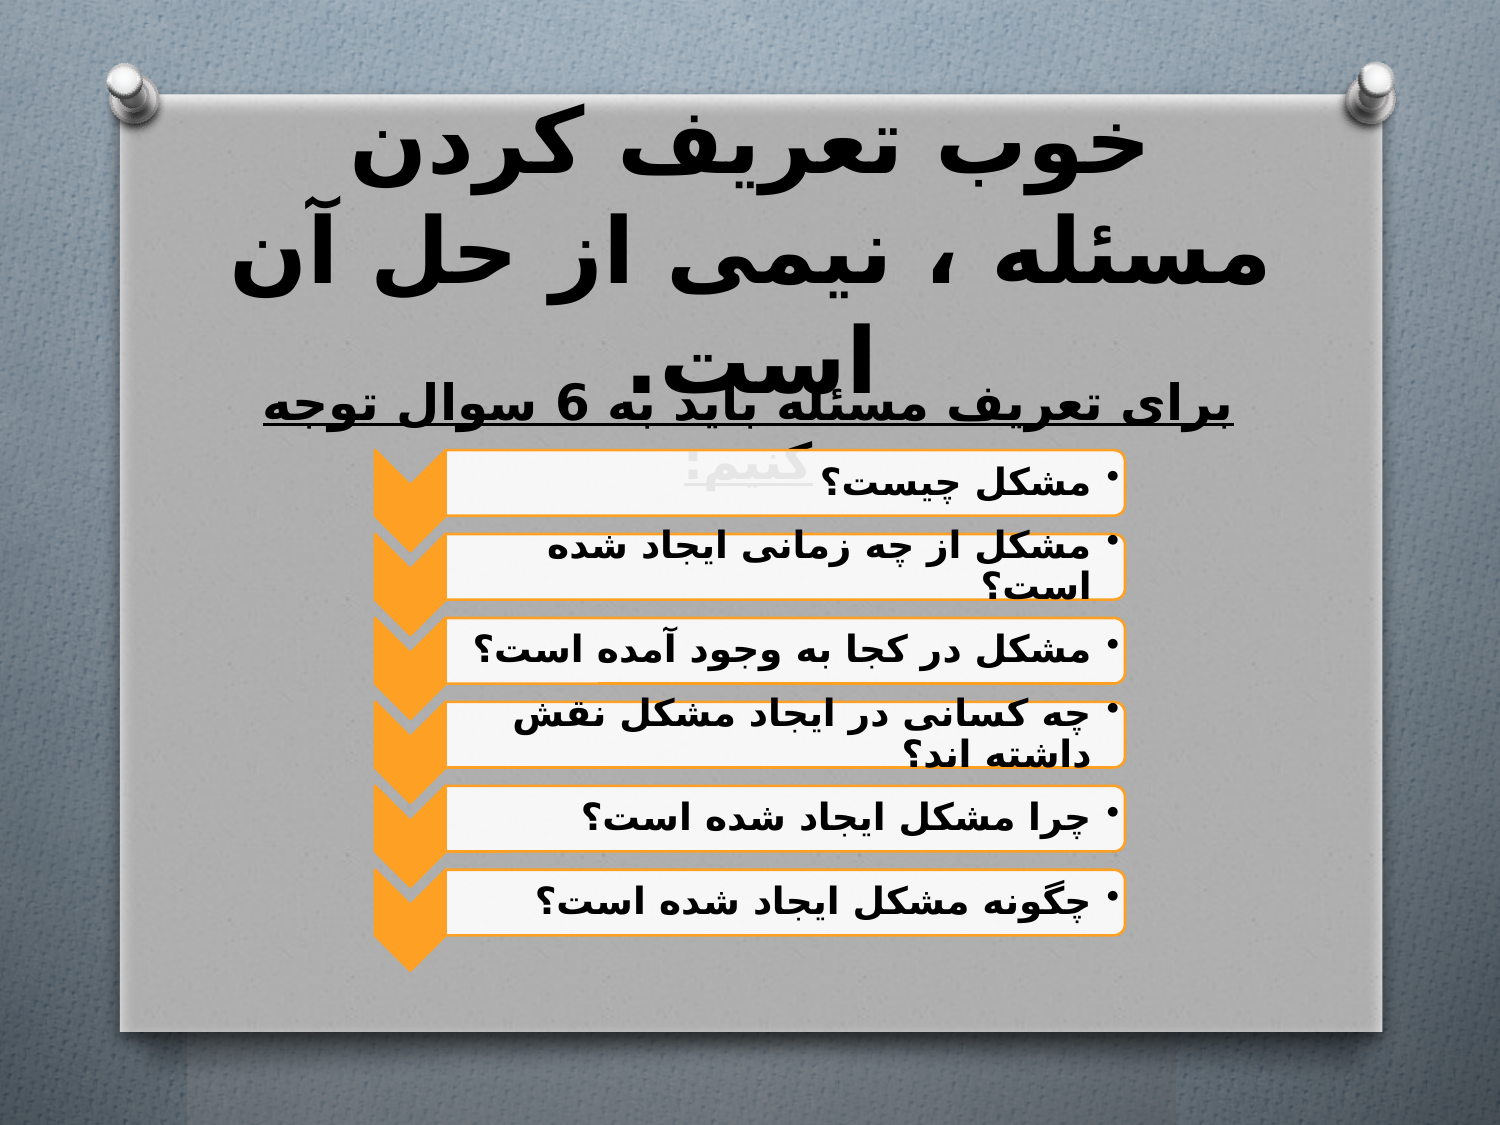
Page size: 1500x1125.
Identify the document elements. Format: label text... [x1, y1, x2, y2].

list برای تعریف مسئله باید به 6 سوال توجه کنیم: [240, 362, 1257, 939]
picture [75, 29, 198, 153]
picture [1317, 35, 1439, 156]
title خوب تعریف کردن مسئله ، نیمی از حل آن است. [179, 162, 1323, 332]
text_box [374, 449, 1126, 972]
